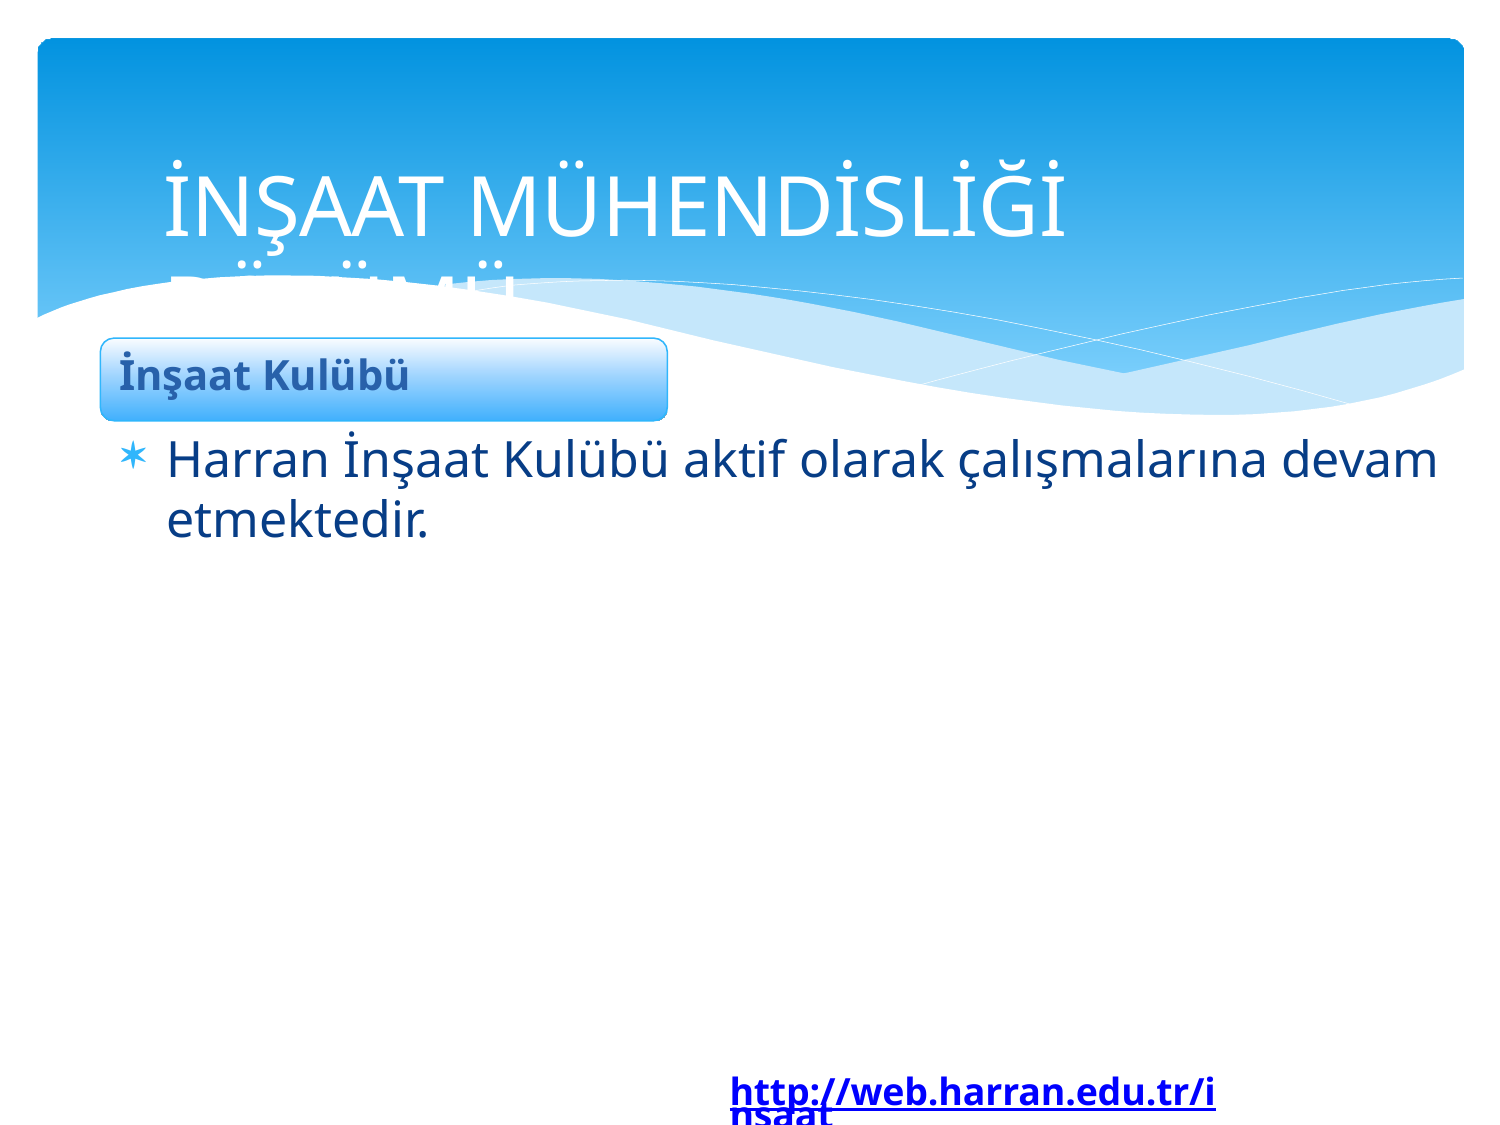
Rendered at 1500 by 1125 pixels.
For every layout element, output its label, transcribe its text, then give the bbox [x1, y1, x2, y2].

picture [37, 87, 1464, 323]
picture [37, 37, 50, 46]
footer http://web.harran.edu.tr/insaat [727, 1082, 1228, 1125]
picture [1451, 37, 1464, 47]
list İnşaat Kulübü Harran İnşaat Kulübü aktif olarak çalışmalarına devam etmektedir. [23, 340, 1477, 987]
title İNŞAAT MÜHENDİSLİĞİ BÖLÜMÜ [161, 152, 1339, 340]
